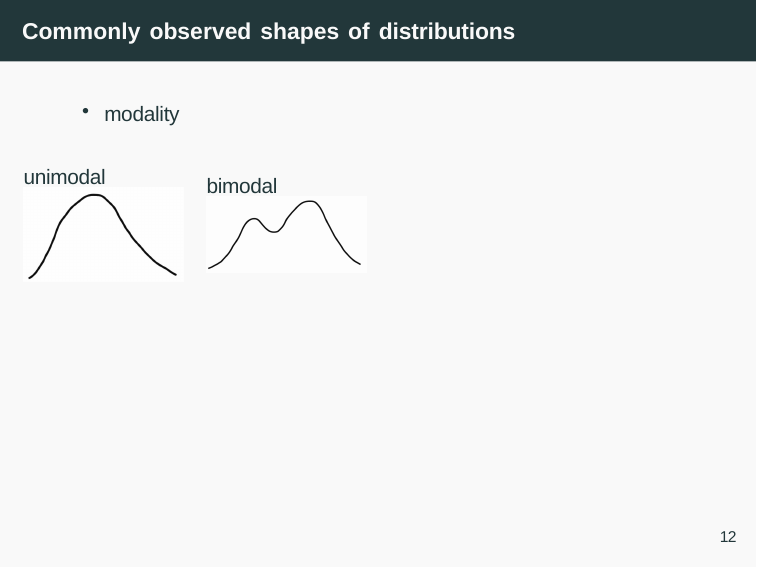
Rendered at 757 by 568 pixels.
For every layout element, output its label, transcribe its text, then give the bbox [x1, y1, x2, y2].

text_box bimodal [204, 170, 285, 196]
text_box modality [79, 98, 187, 126]
picture [23, 186, 184, 283]
picture [206, 195, 367, 273]
text_box Commonly observed shapes of distributions [20, 13, 525, 44]
text_box unimodal [21, 160, 114, 187]
text_box 12 [717, 525, 740, 546]
